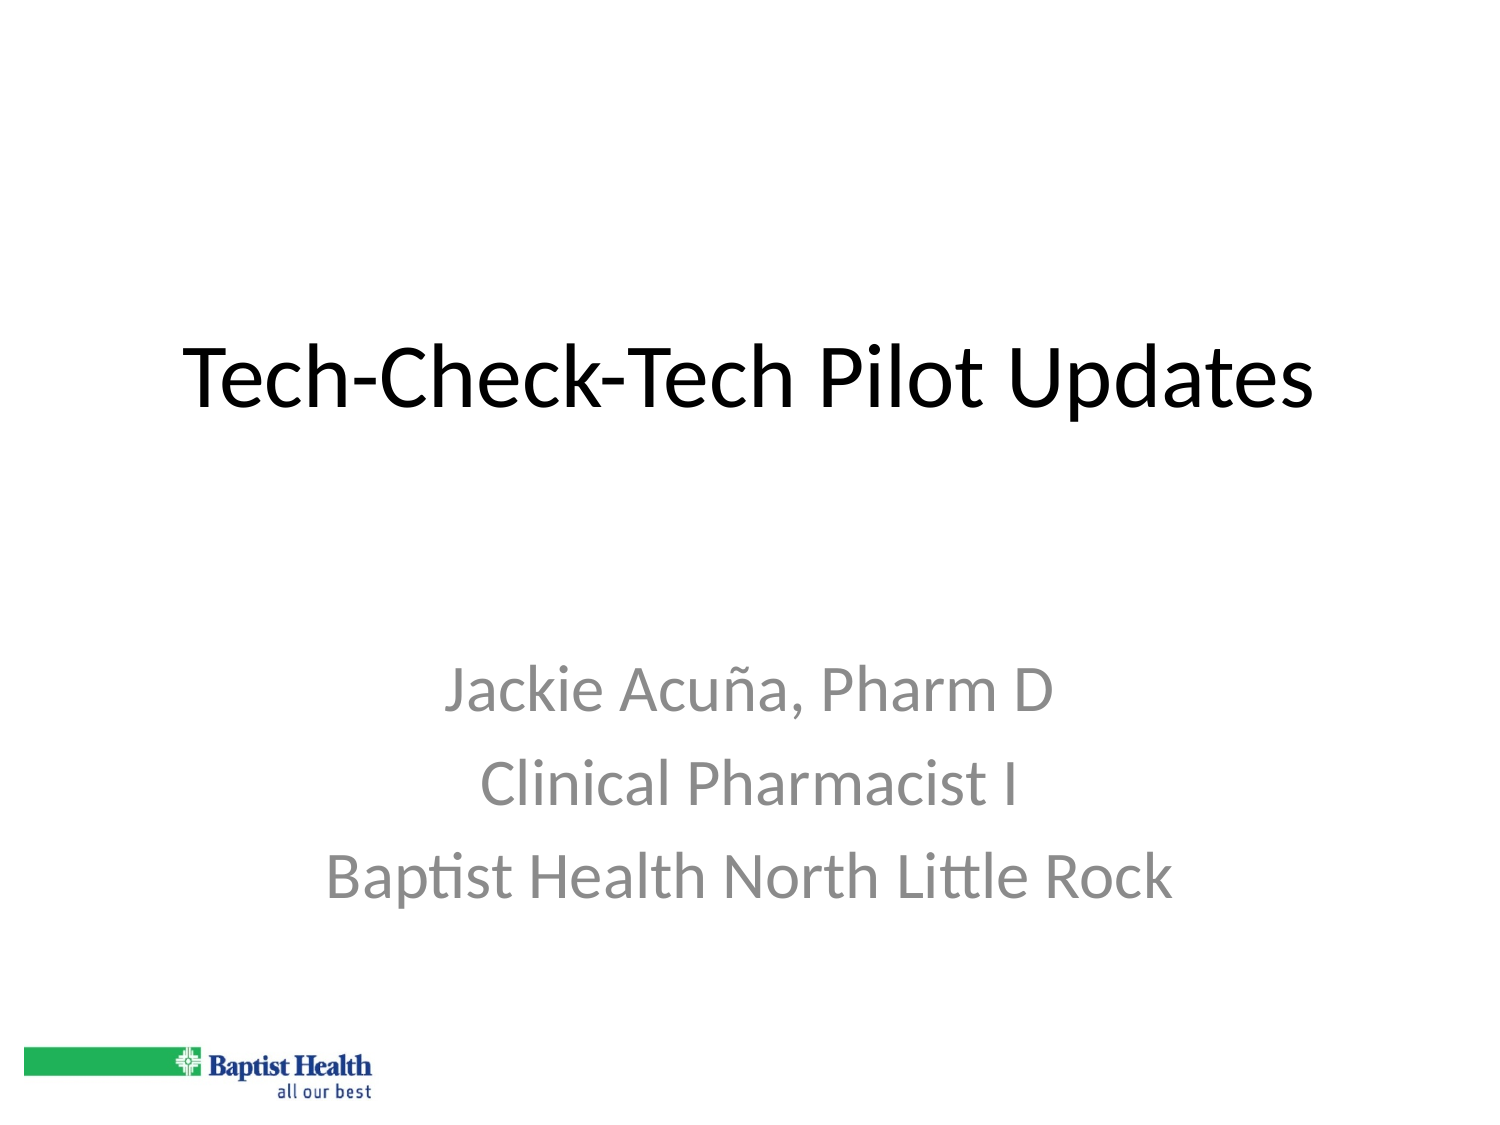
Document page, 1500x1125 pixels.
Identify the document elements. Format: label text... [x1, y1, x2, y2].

title Tech-Check-Tech Pilot Updates [112, 249, 1388, 492]
picture [24, 1040, 379, 1102]
subtitle Jackie Acuña, Pharm D Clinical Pharmacist I Baptist Health North Little Rock [225, 637, 1275, 925]
